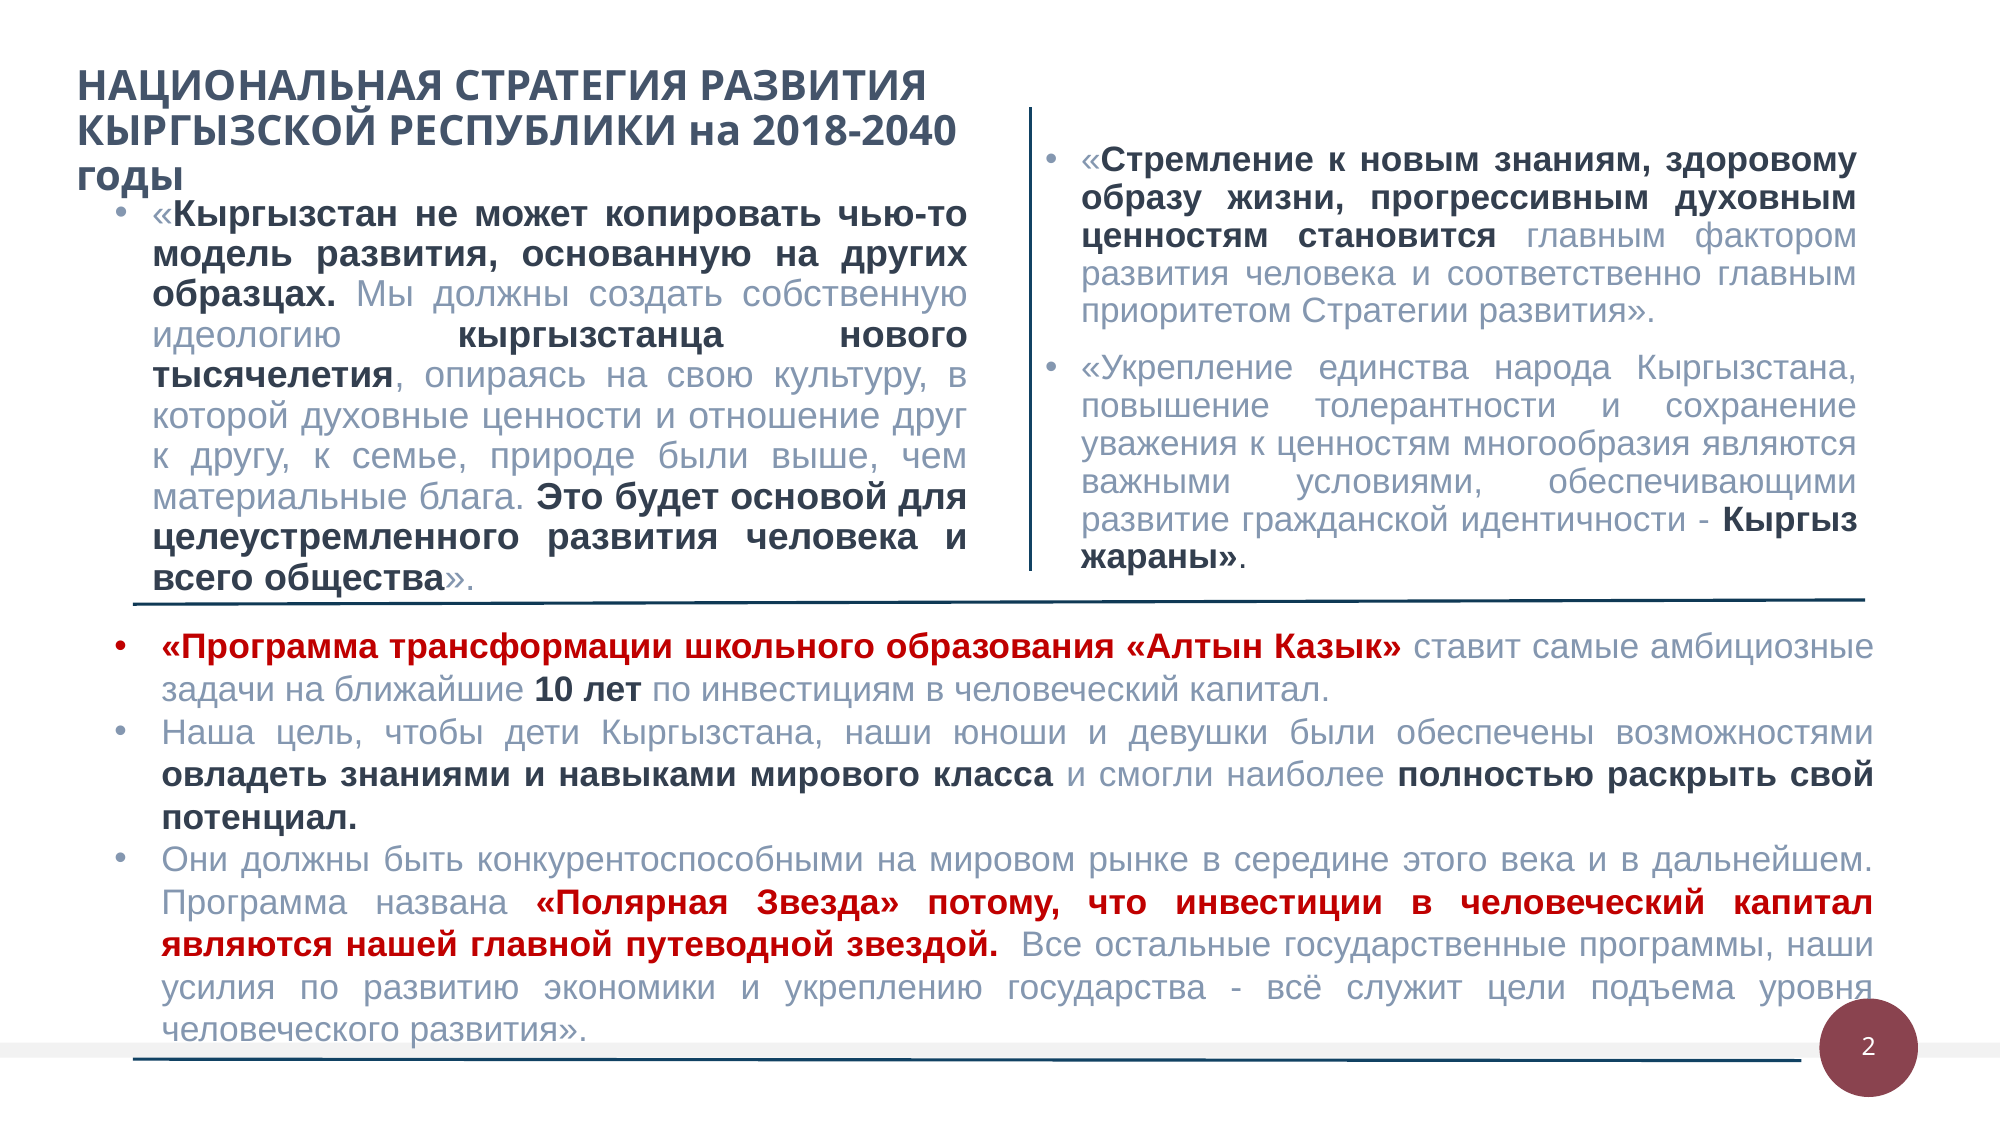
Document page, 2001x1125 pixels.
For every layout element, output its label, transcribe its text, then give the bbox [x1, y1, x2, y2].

title НАЦИОНАЛЬНАЯ СТРАТЕГИЯ РАЗВИТИЯ КЫРГЫЗСКОЙ РЕСПУБЛИКИ на 2018-2040 годы [76, 57, 1007, 158]
text_box «Программа трансформации школьного образования «Алтын Казык» ставит самые амбициозные задачи на ближайшие 10 лет по инвестициям в человеческий капитал. Наша цель, чтобы дети Кыргызстана, наши юноши и девушки были обеспечены возможностями овладеть знаниями и навыками мирового класса и смогли наиболее полностью раскрыть свой потенциал. Они должны быть конкурентоспособными на мировом рынке в середине этого века и в дальнейшем. Программа названа «Полярная Звезда» потому, что инвестиции в человеческий капитал являются нашей главной путеводной звездой. Все остальные государственные программы, наши усилия по развитию экономики и укреплению государства - всё служит цели подъема уровня человеческого развития». [99, 616, 1890, 1057]
list «Стремление к новым знаниям, здоровому образу жизни, прогрессивным духовным ценностям становится главным фактором развития человека и соответственно главным приоритетом Стратегии развития». «Укрепление единства народа Кыргызстана, повышение толерантности и сохранение уважения к ценностям многообразия являются важными условиями, обеспечивающими развитие гражданской идентичности - Кыргыз жараны». [1030, 70, 1873, 594]
list «Кыргызстан не может копировать чью-то модель развития, основанную на других образцах. Мы должны создать собственную идеологию кыргызстанца нового тысячелетия, опираясь на свою культуру, в которой духовные ценности и отношение друг к другу, к семье, природе были выше, чем материальные блага. Это будет основой для целеустремленного развития человека и всего общества». [99, 186, 984, 616]
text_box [132, 599, 1865, 605]
